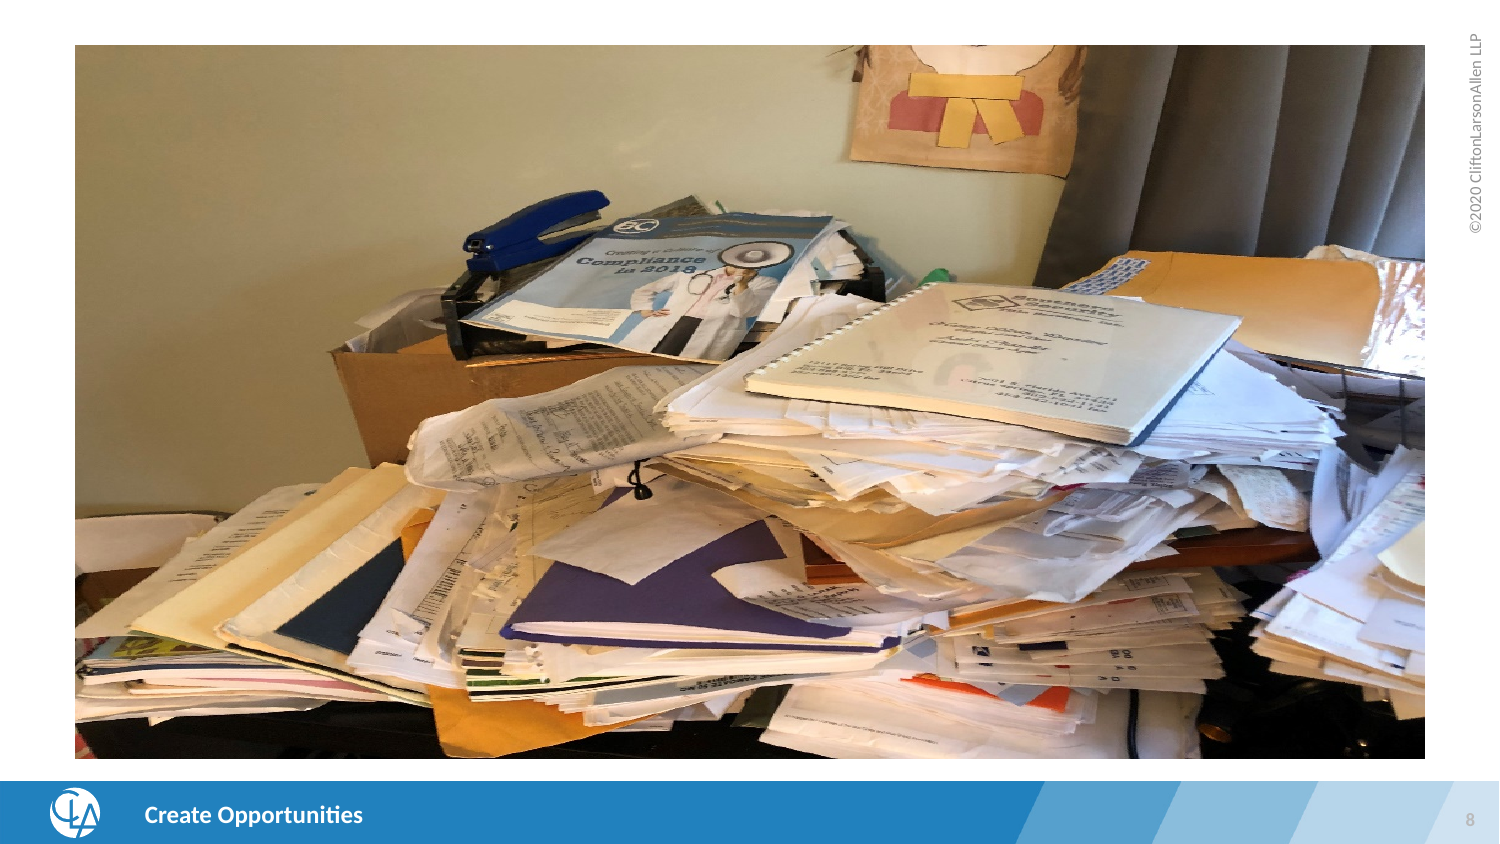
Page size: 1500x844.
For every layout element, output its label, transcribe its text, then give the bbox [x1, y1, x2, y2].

picture [0, 781, 1499, 844]
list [74, 45, 1426, 760]
slide_number 8 [1425, 790, 1490, 844]
